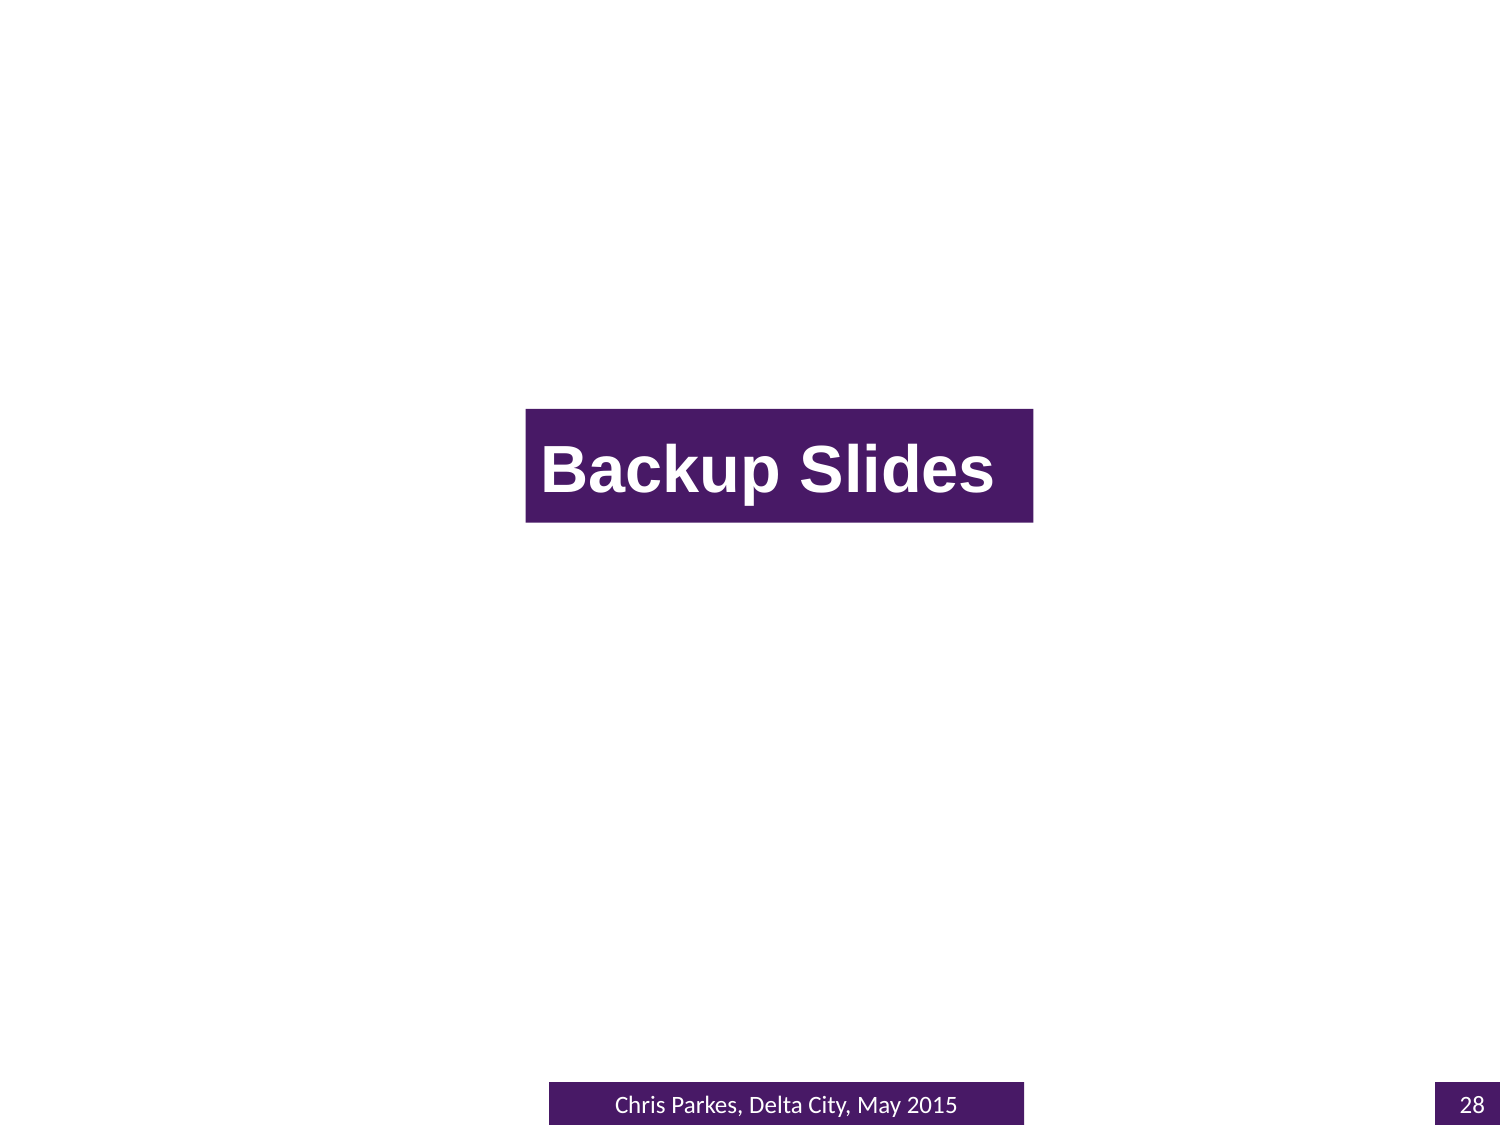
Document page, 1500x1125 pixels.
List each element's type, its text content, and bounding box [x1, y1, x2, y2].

title Backup Slides [525, 408, 1034, 523]
slide_number 28 [1435, 1082, 1500, 1125]
